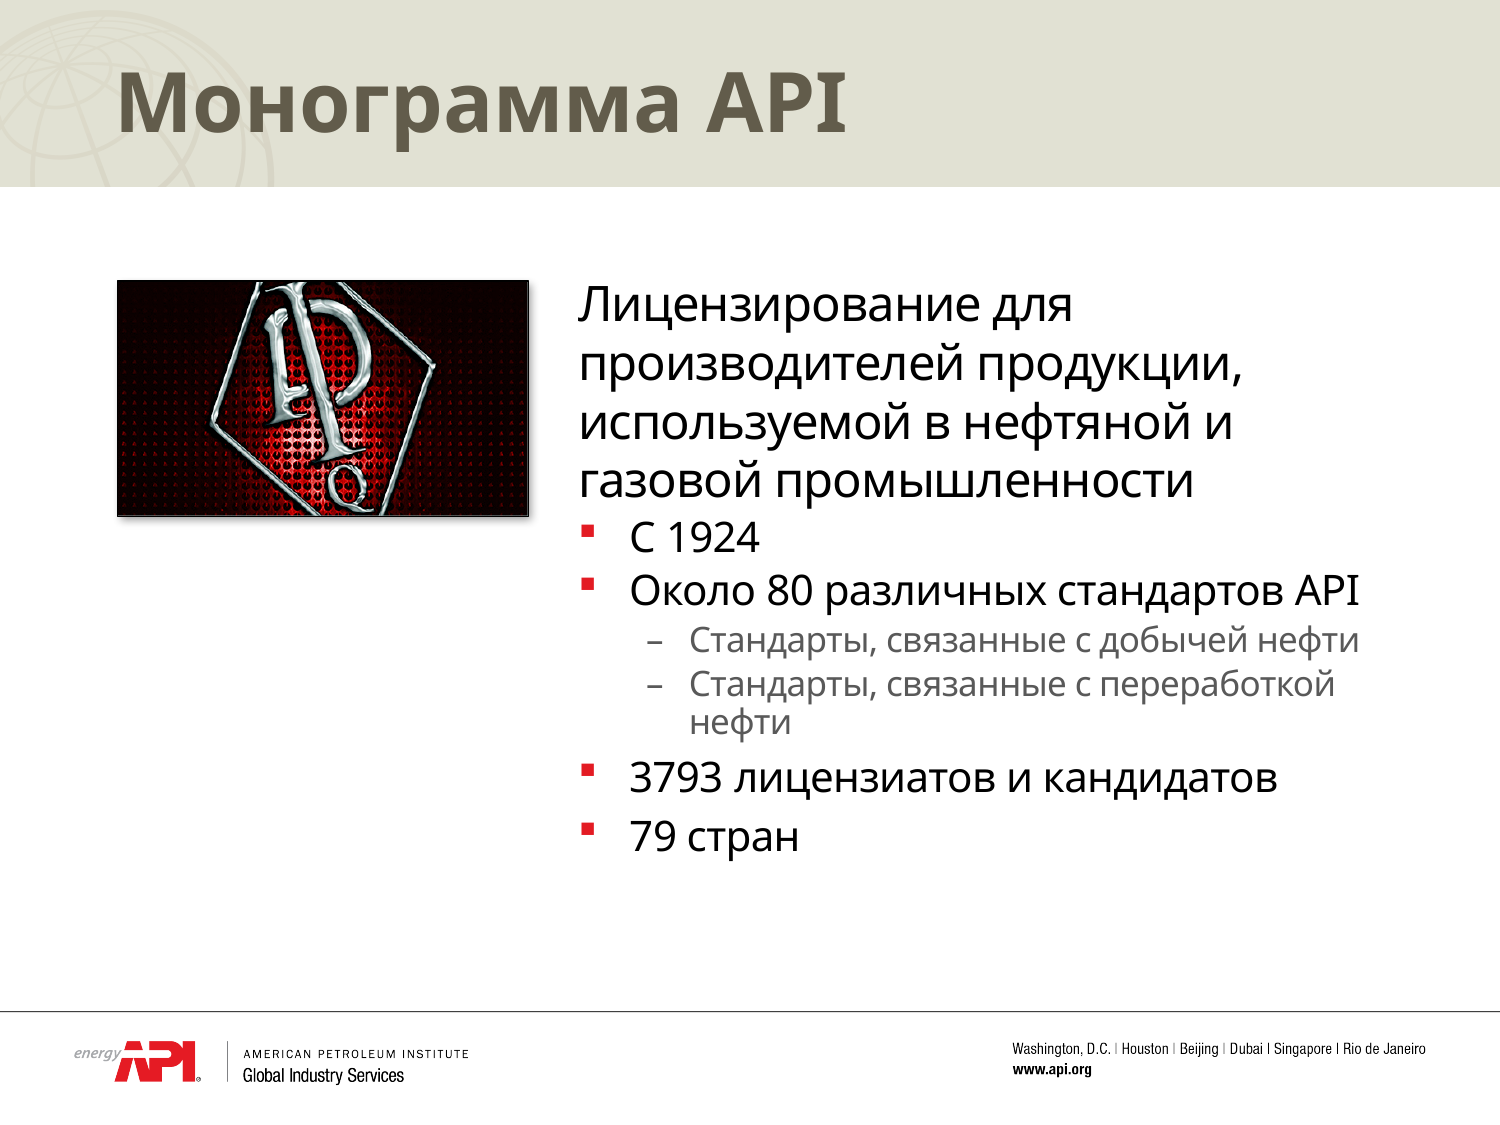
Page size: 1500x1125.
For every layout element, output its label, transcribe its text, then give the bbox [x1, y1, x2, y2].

text_box Лицензирование для производителей продукции, используемой в нефтяной и газовой промышленности С 1924 Около 80 различных стандартов API Стандарты, связанные с добычей нефти Стандарты, связанные с переработкой нефти 3793 лицензиатов и кандидатов 79 стран [563, 265, 1377, 952]
title Монограмма API [99, 41, 1425, 158]
picture [0, 0, 1500, 1125]
